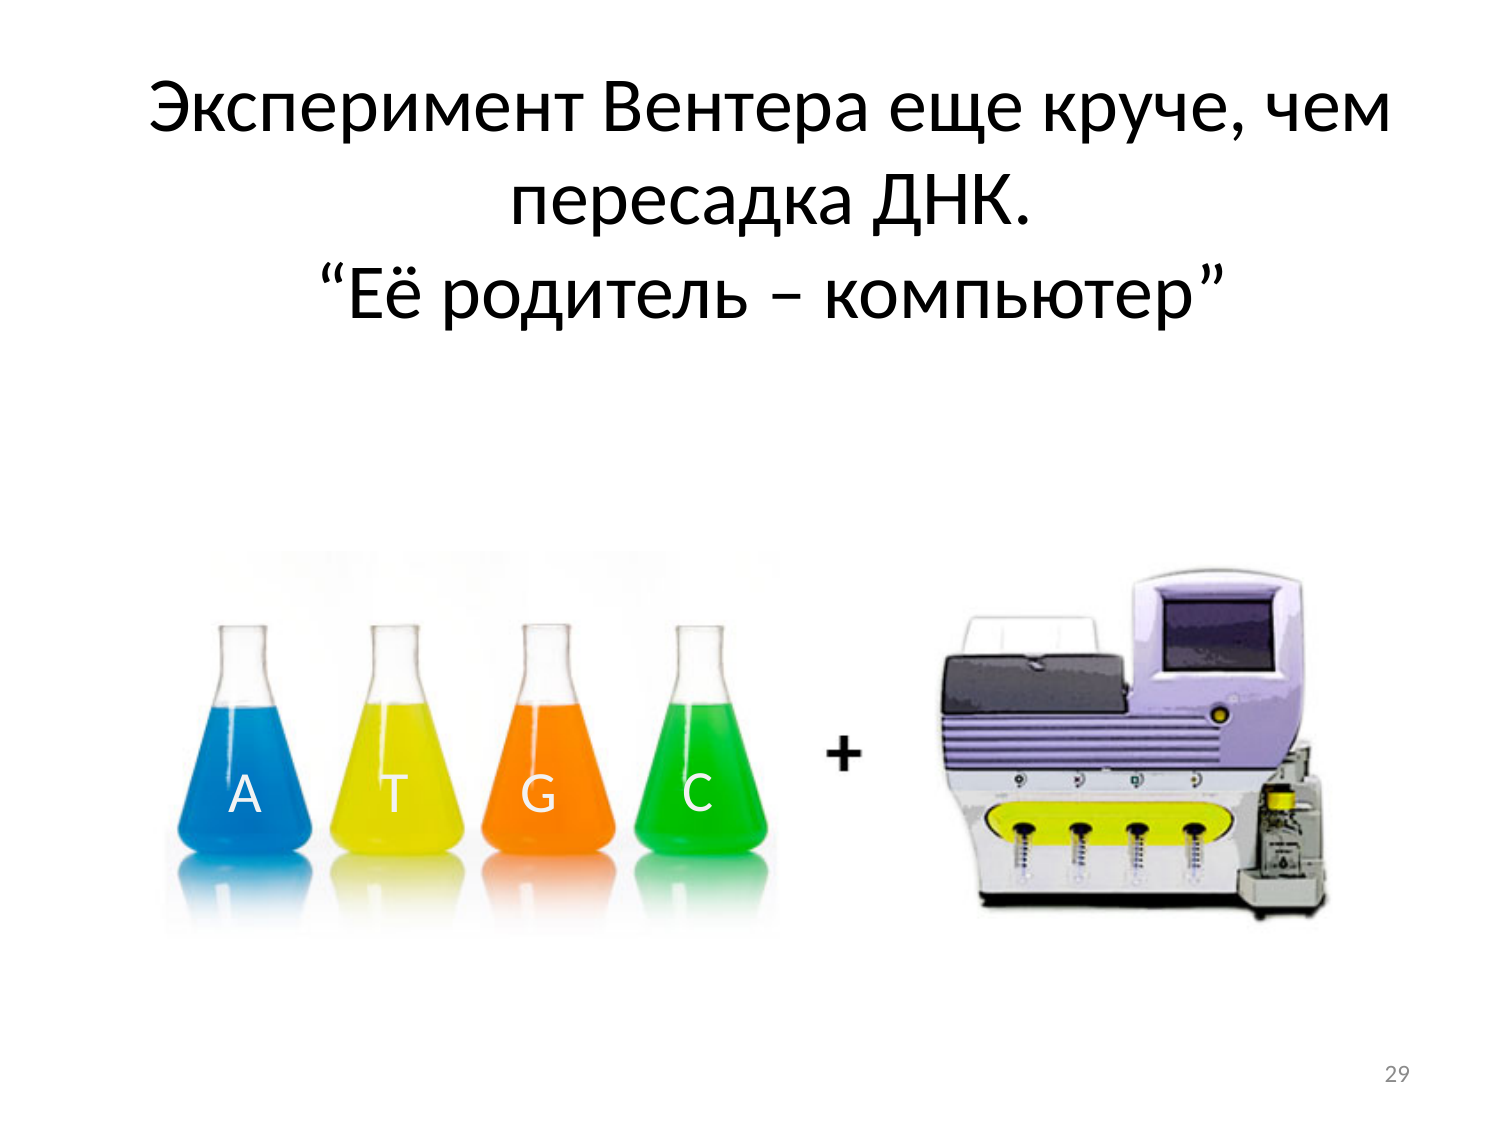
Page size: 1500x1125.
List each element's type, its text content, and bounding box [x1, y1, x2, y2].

picture [129, 551, 1371, 954]
slide_number 29 [1074, 1042, 1425, 1103]
title Эксперимент Вентера еще круче, чем пересадка ДНК. “Её родитель – компьютер” [75, 45, 1469, 342]
